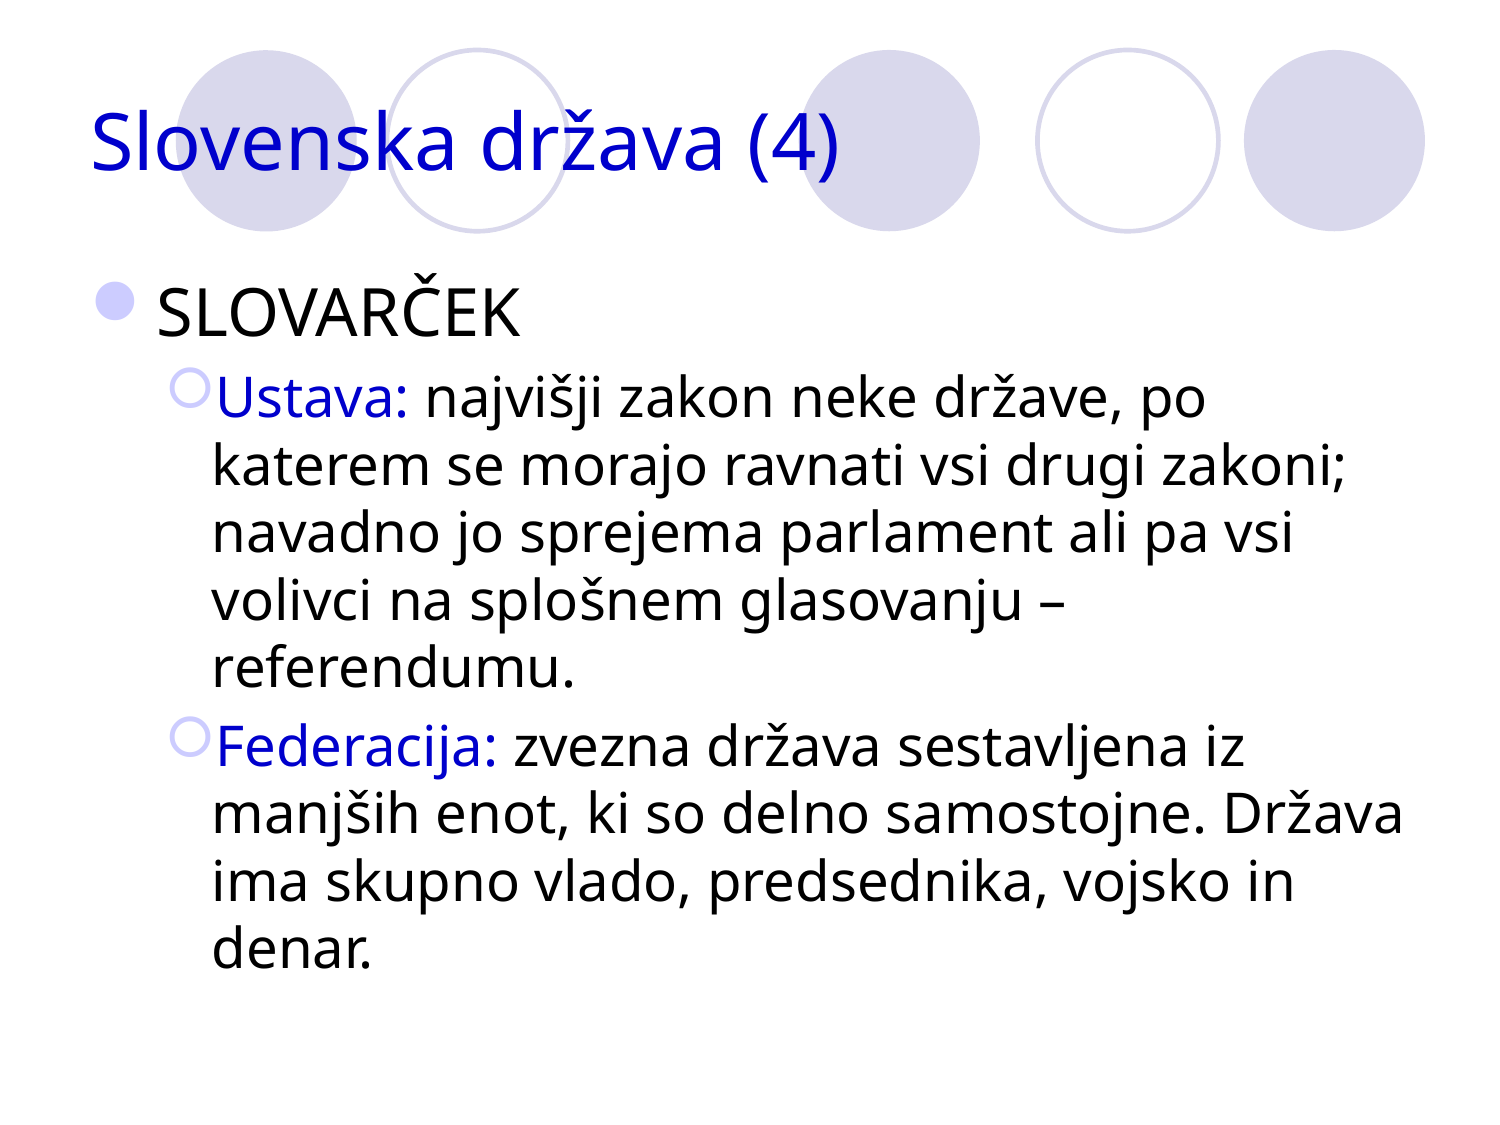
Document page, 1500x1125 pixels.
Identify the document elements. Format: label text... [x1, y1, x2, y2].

title Slovenska država (4) [75, 45, 1425, 233]
list SLOVARČEK Ustava: najvišji zakon neke države, po katerem se morajo ravnati vsi drugi zakoni; navadno jo sprejema parlament ali pa vsi volivci na splošnem glasovanju – referendumu. Federacija: zvezna država sestavljena iz manjših enot, ki so delno samostojne. Država ima skupno vlado, predsednika, vojsko in denar. [75, 262, 1425, 1006]
